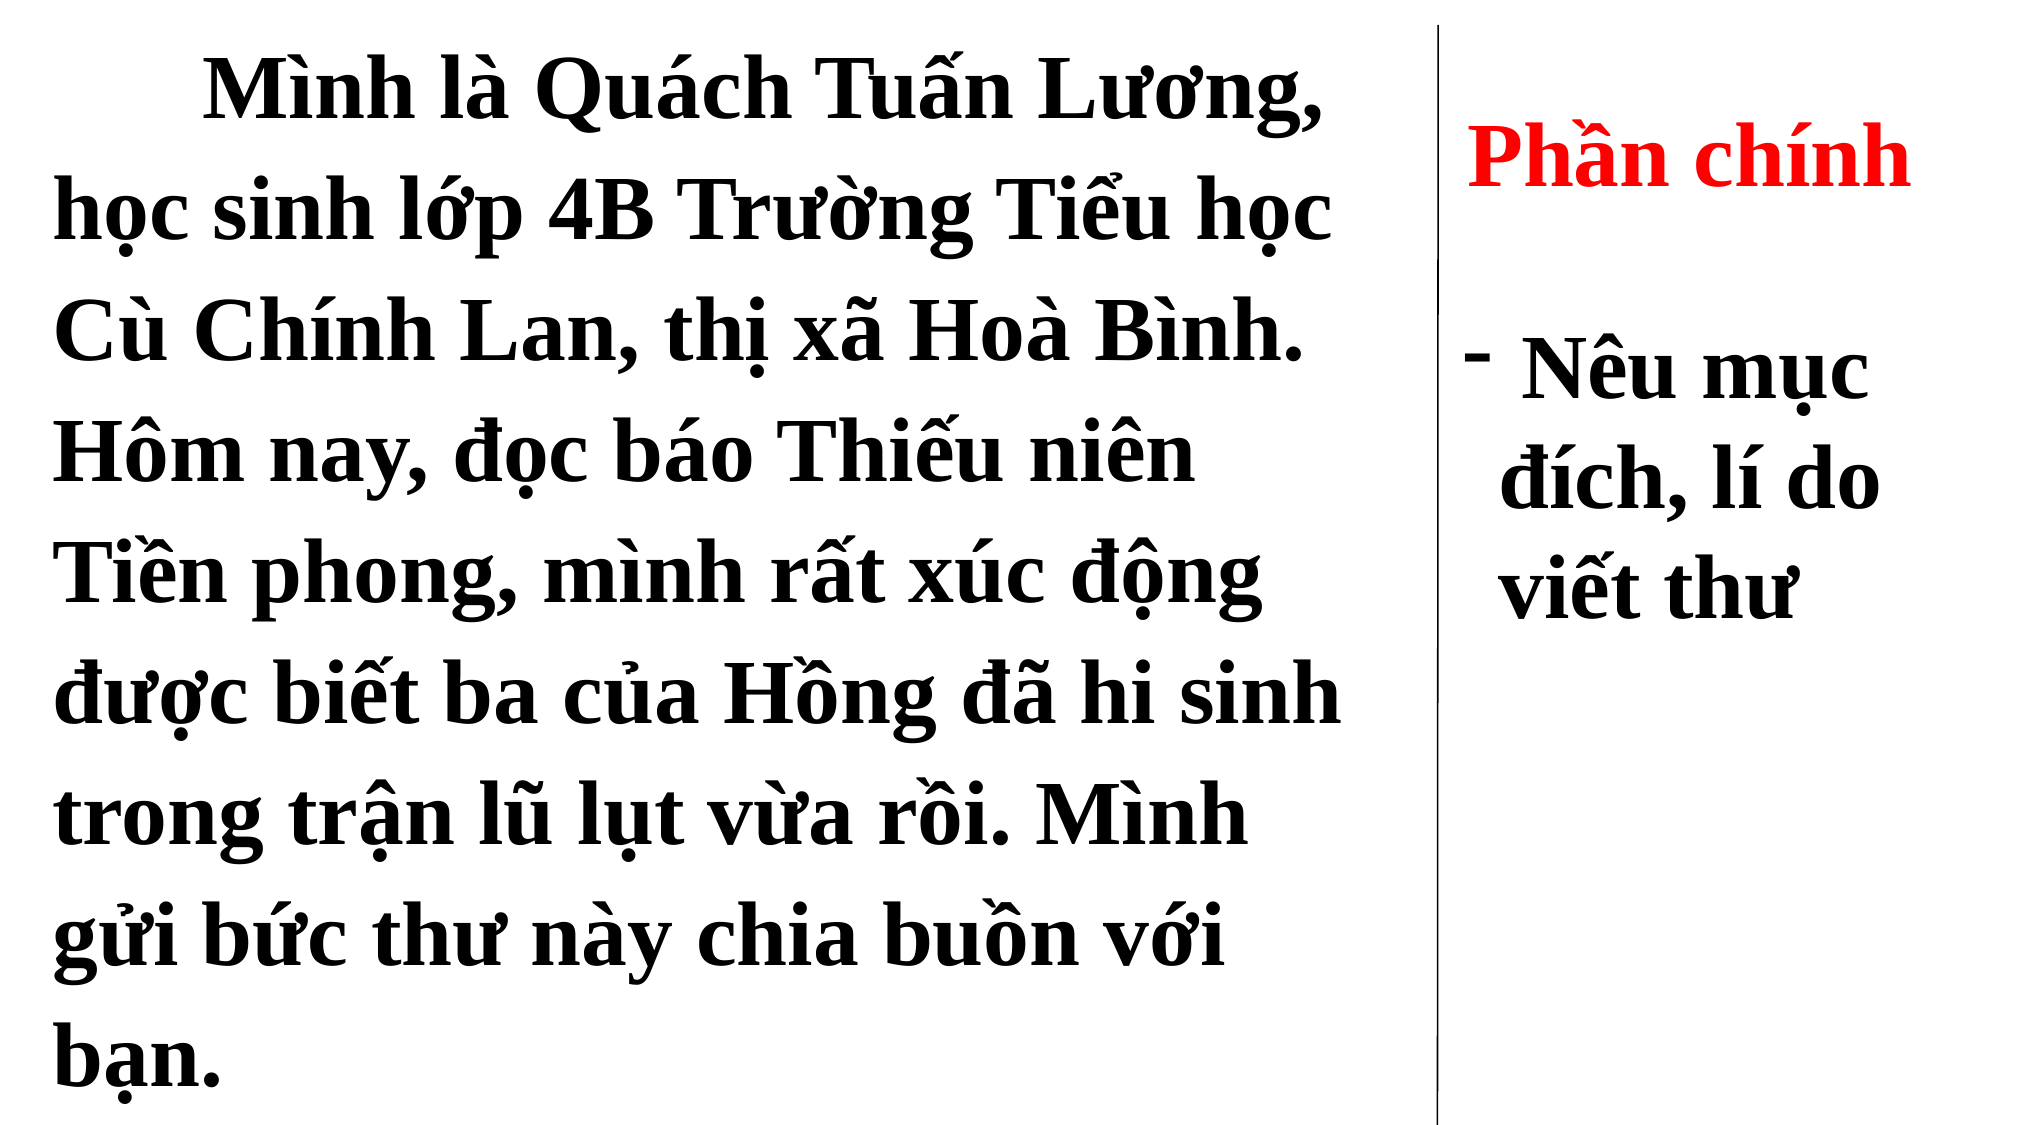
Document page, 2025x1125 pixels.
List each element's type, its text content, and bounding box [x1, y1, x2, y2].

text_box Phần chính [1452, 87, 1929, 213]
text_box Mình là Quách Tuấn Lương, học sinh lớp 4B Trường Tiểu học Cù Chính Lan, thị xã Hoà Bình. Hôm nay, đọc báo Thiếu niên Tiền phong, mình rất xúc động được biết ba của Hồng đã hi sinh trong trận lũ lụt vừa rồi. Mình gửi bức thư này chia buồn với bạn. [37, 8, 1400, 1125]
text_box Nêu mục đích, lí do viết thư [1447, 299, 1950, 573]
text_box Nêu mục đích, lí do viết thư [1447, 584, 1950, 645]
